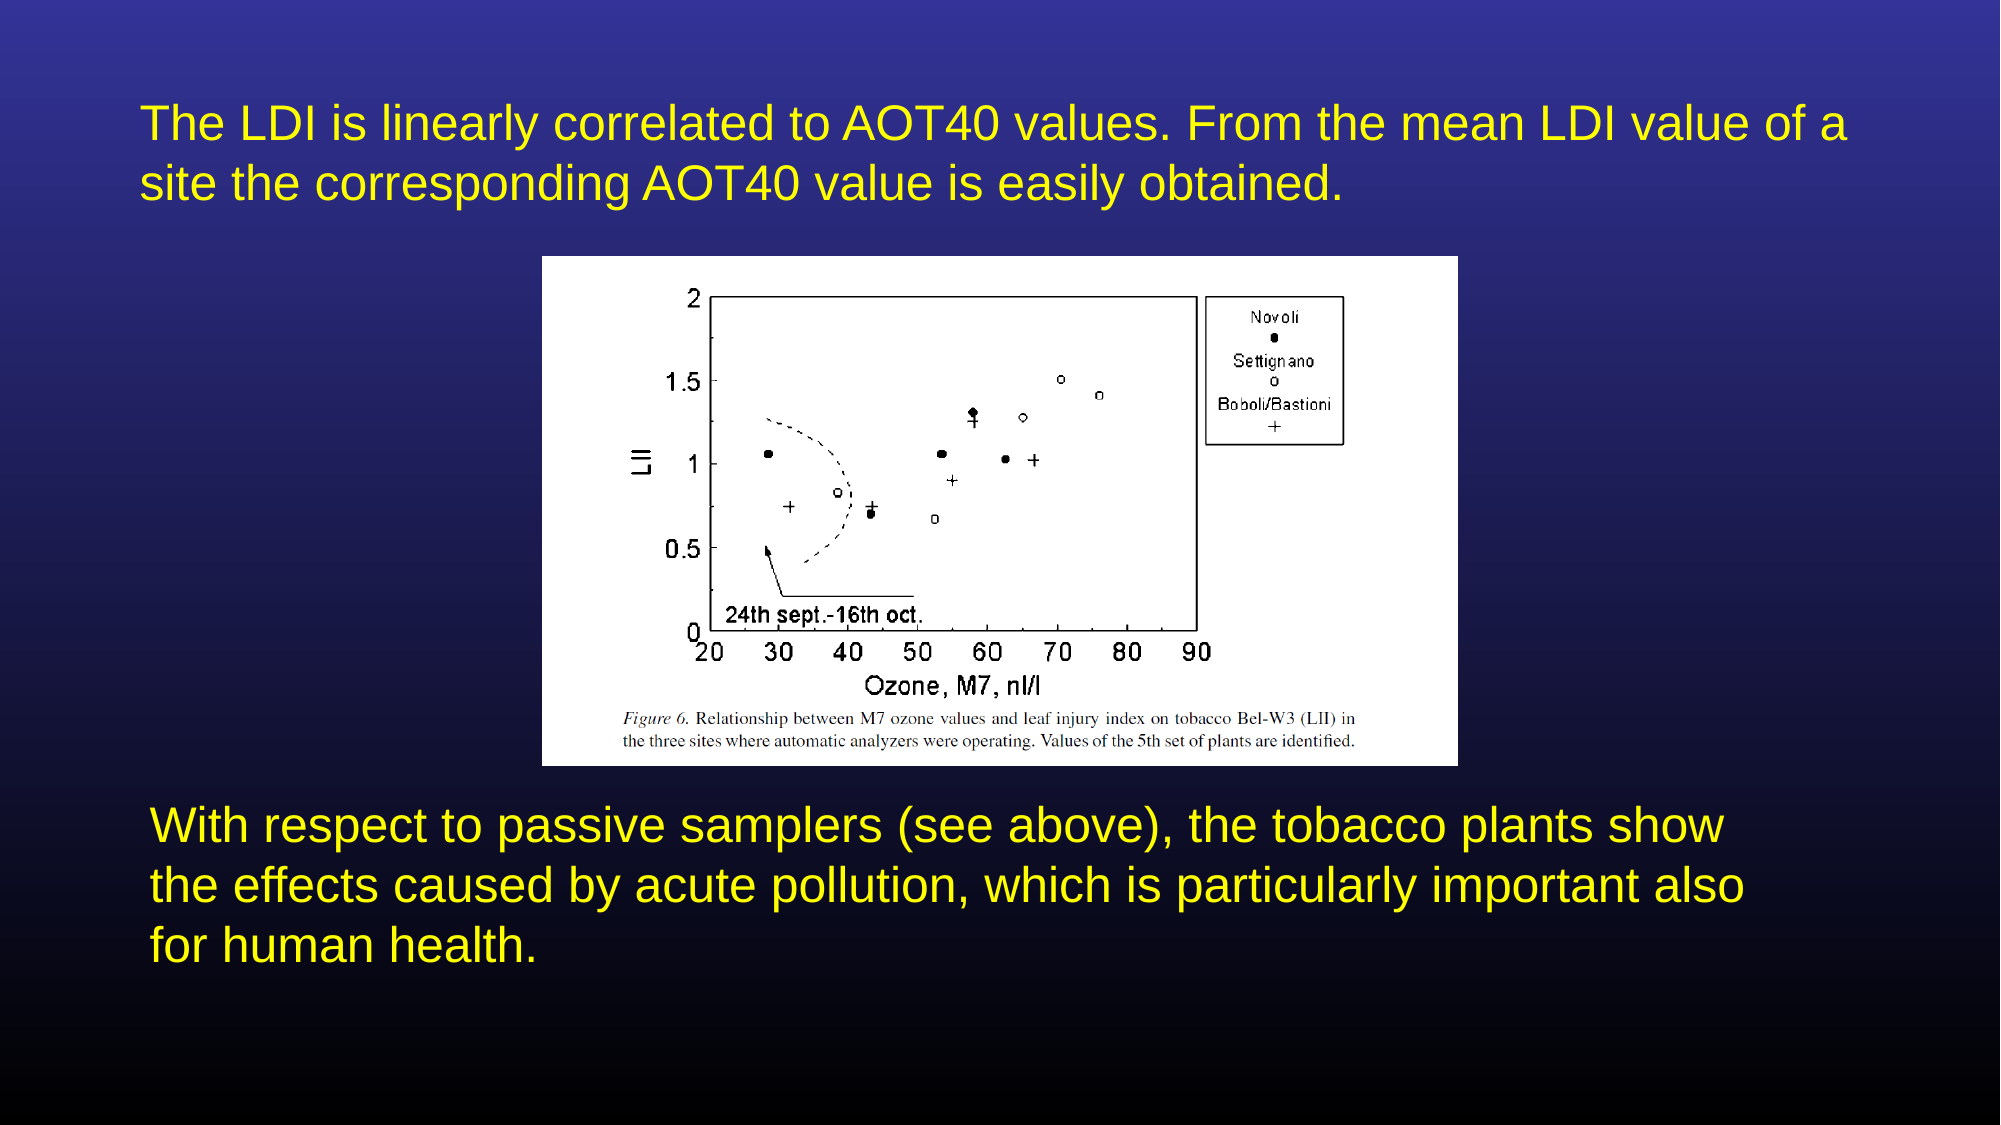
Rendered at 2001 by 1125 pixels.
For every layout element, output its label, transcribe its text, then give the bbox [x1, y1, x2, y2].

picture [542, 255, 1458, 766]
text_box The LDI is linearly correlated to AOT40 values. From the mean LDI value of a site the corresponding AOT40 value is easily obtained. [124, 82, 1876, 278]
text_box With respect to passive samplers (see above), the tobacco plants show the effects caused by acute pollution, which is particularly important also for human health. [134, 784, 1820, 1040]
